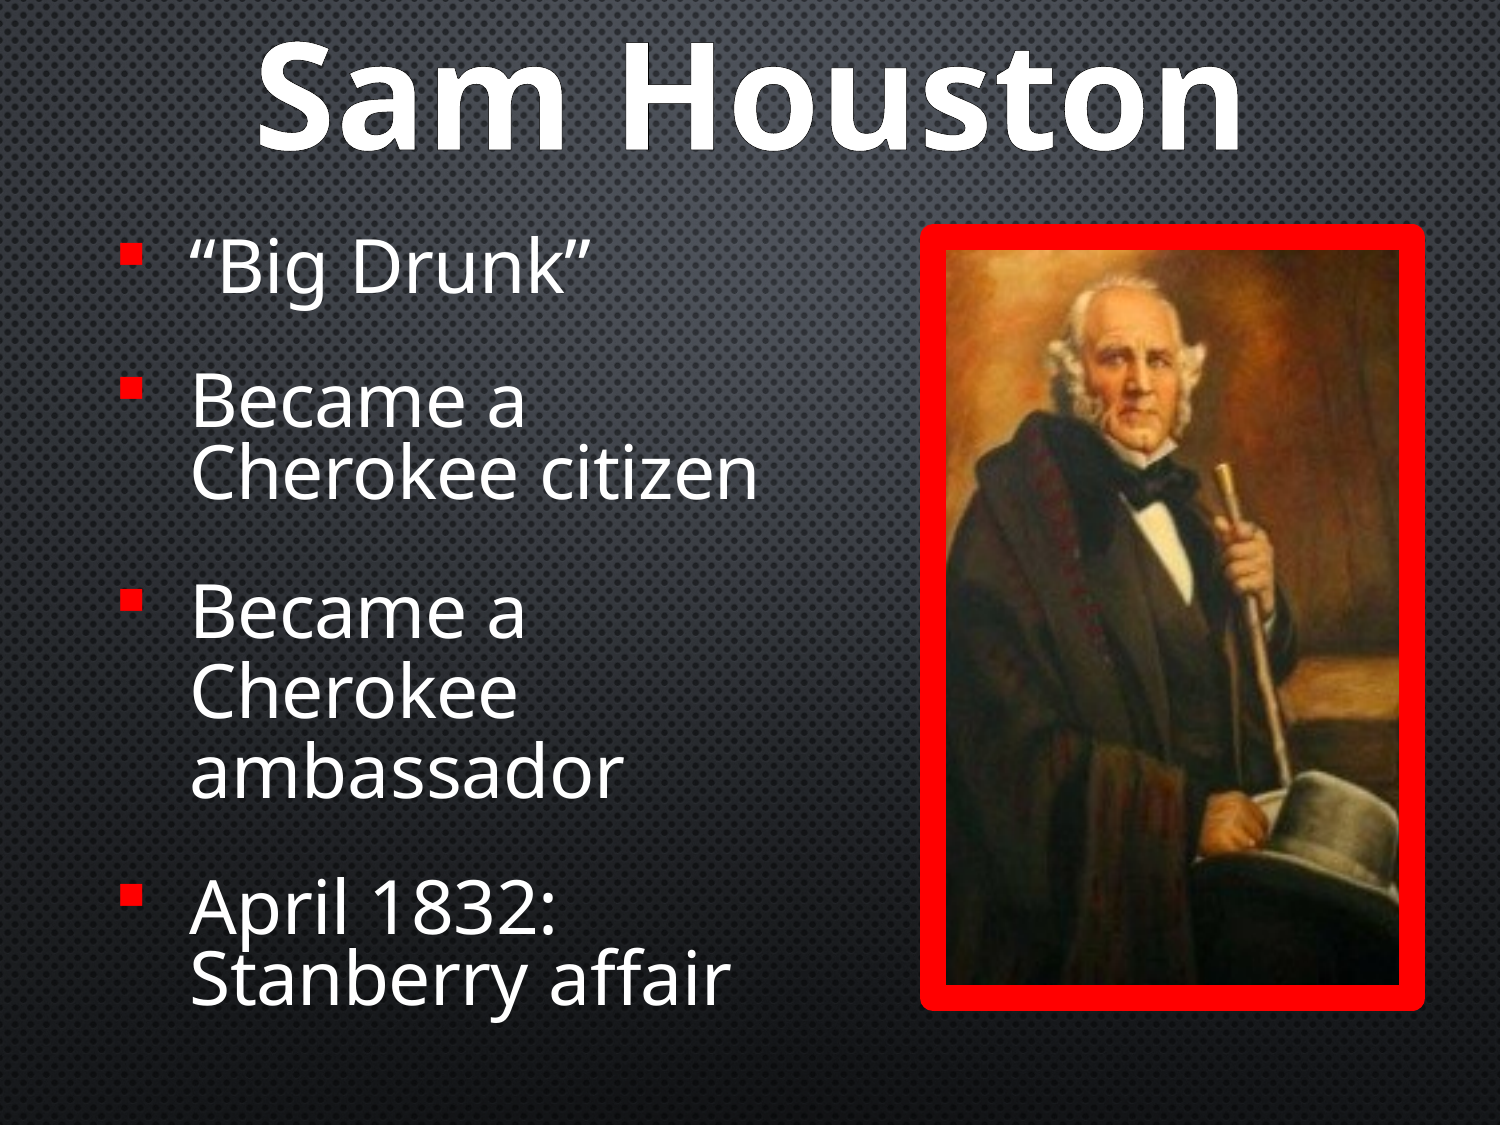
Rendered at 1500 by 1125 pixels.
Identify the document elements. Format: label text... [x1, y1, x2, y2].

text_box [933, 237, 1413, 999]
title Sam Houston [0, 0, 1500, 184]
text_box “Big Drunk” Became a Cherokee citizen Became a Cherokee ambassador April 1832: Stanberry affair [112, 216, 875, 1021]
